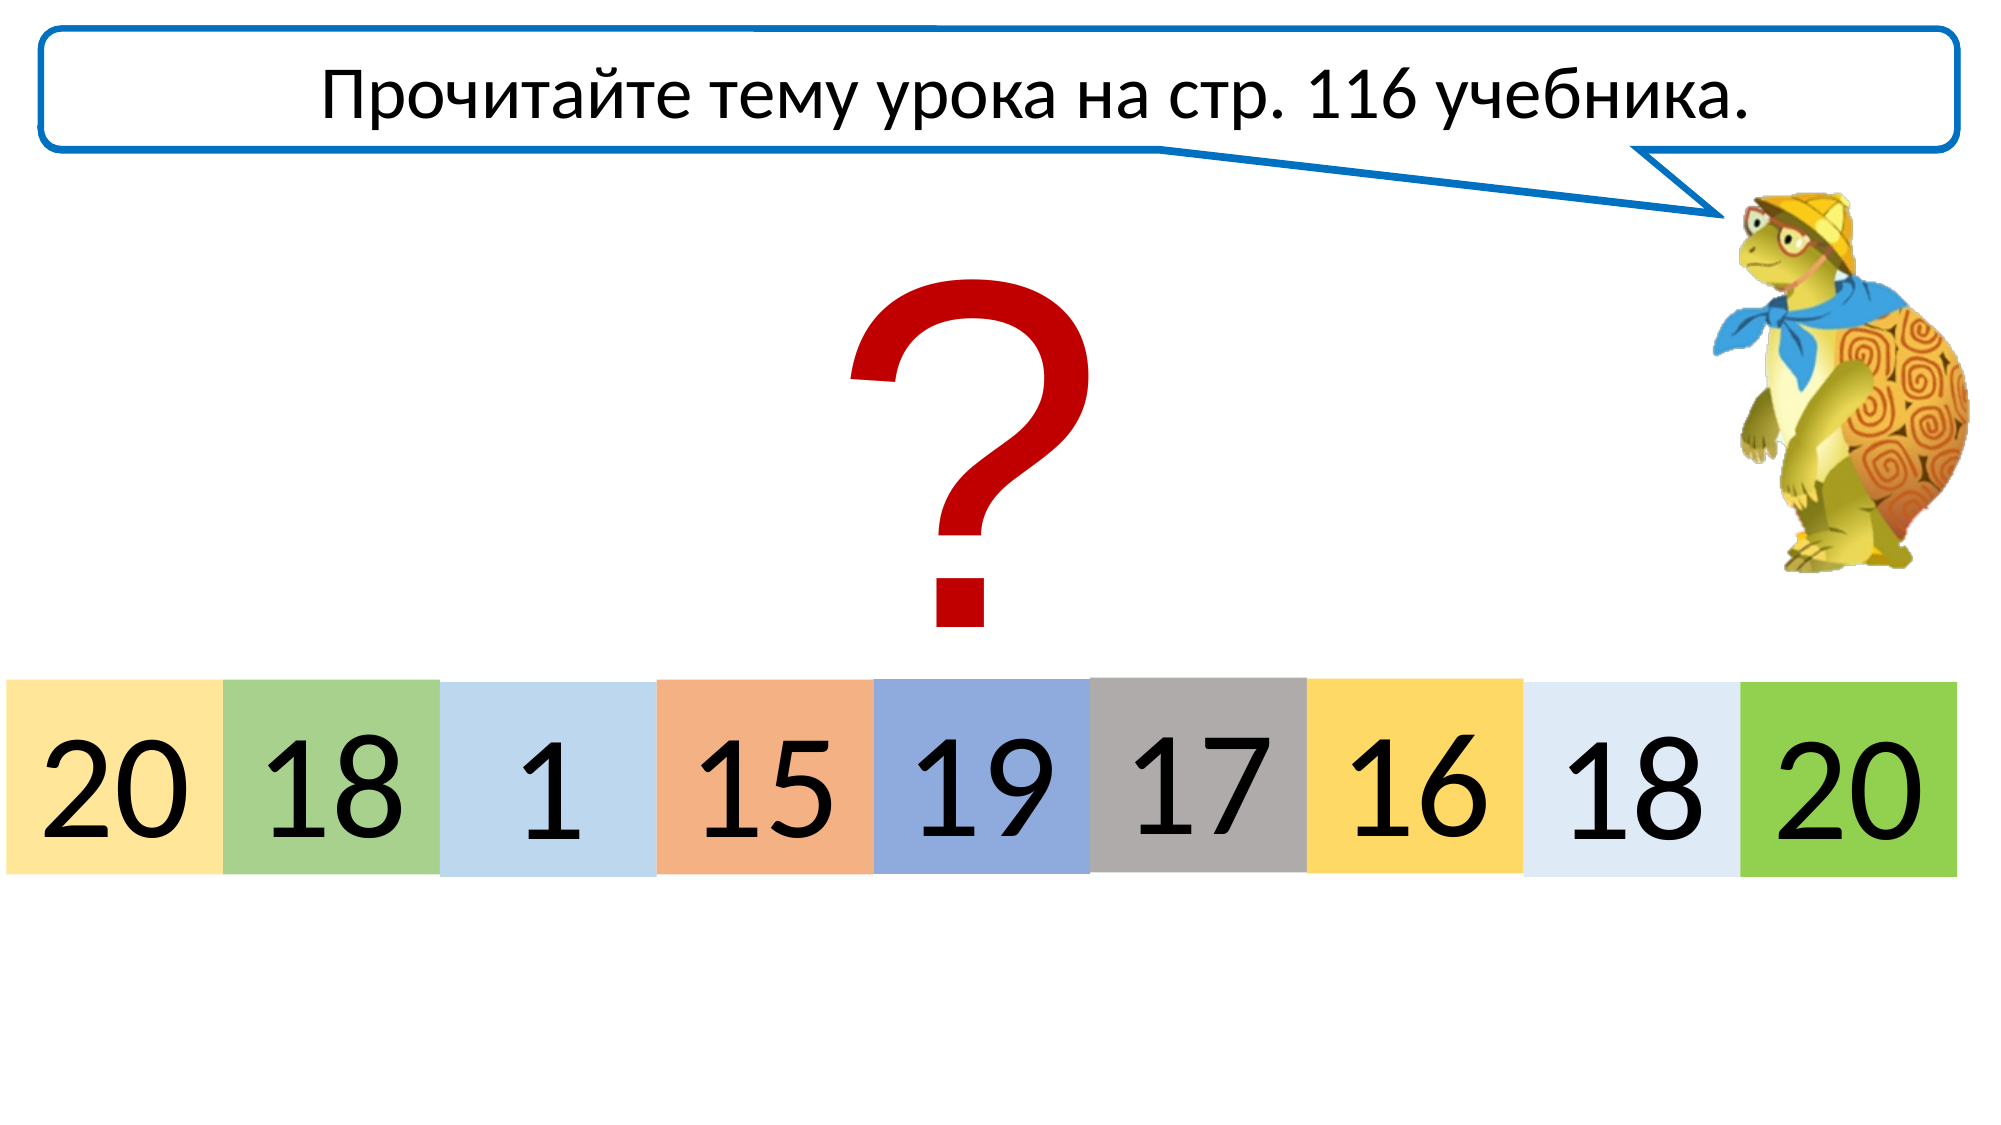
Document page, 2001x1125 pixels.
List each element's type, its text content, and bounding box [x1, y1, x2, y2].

text_box 17 [1090, 677, 1307, 873]
text_box 18 [1523, 682, 1740, 877]
text_box 16 [1306, 678, 1524, 874]
text_box 15 [656, 679, 874, 875]
text_box 18 [223, 679, 440, 875]
text_box 1 [439, 682, 657, 877]
text_box 20 [1740, 682, 1958, 877]
picture [1642, 151, 2000, 675]
text_box Прочитайте тему урока на стр. 116 учебника. [39, 27, 1959, 206]
text_box 19 [873, 679, 1091, 874]
text_box 20 [6, 679, 223, 875]
text_box ? [816, 122, 1484, 679]
